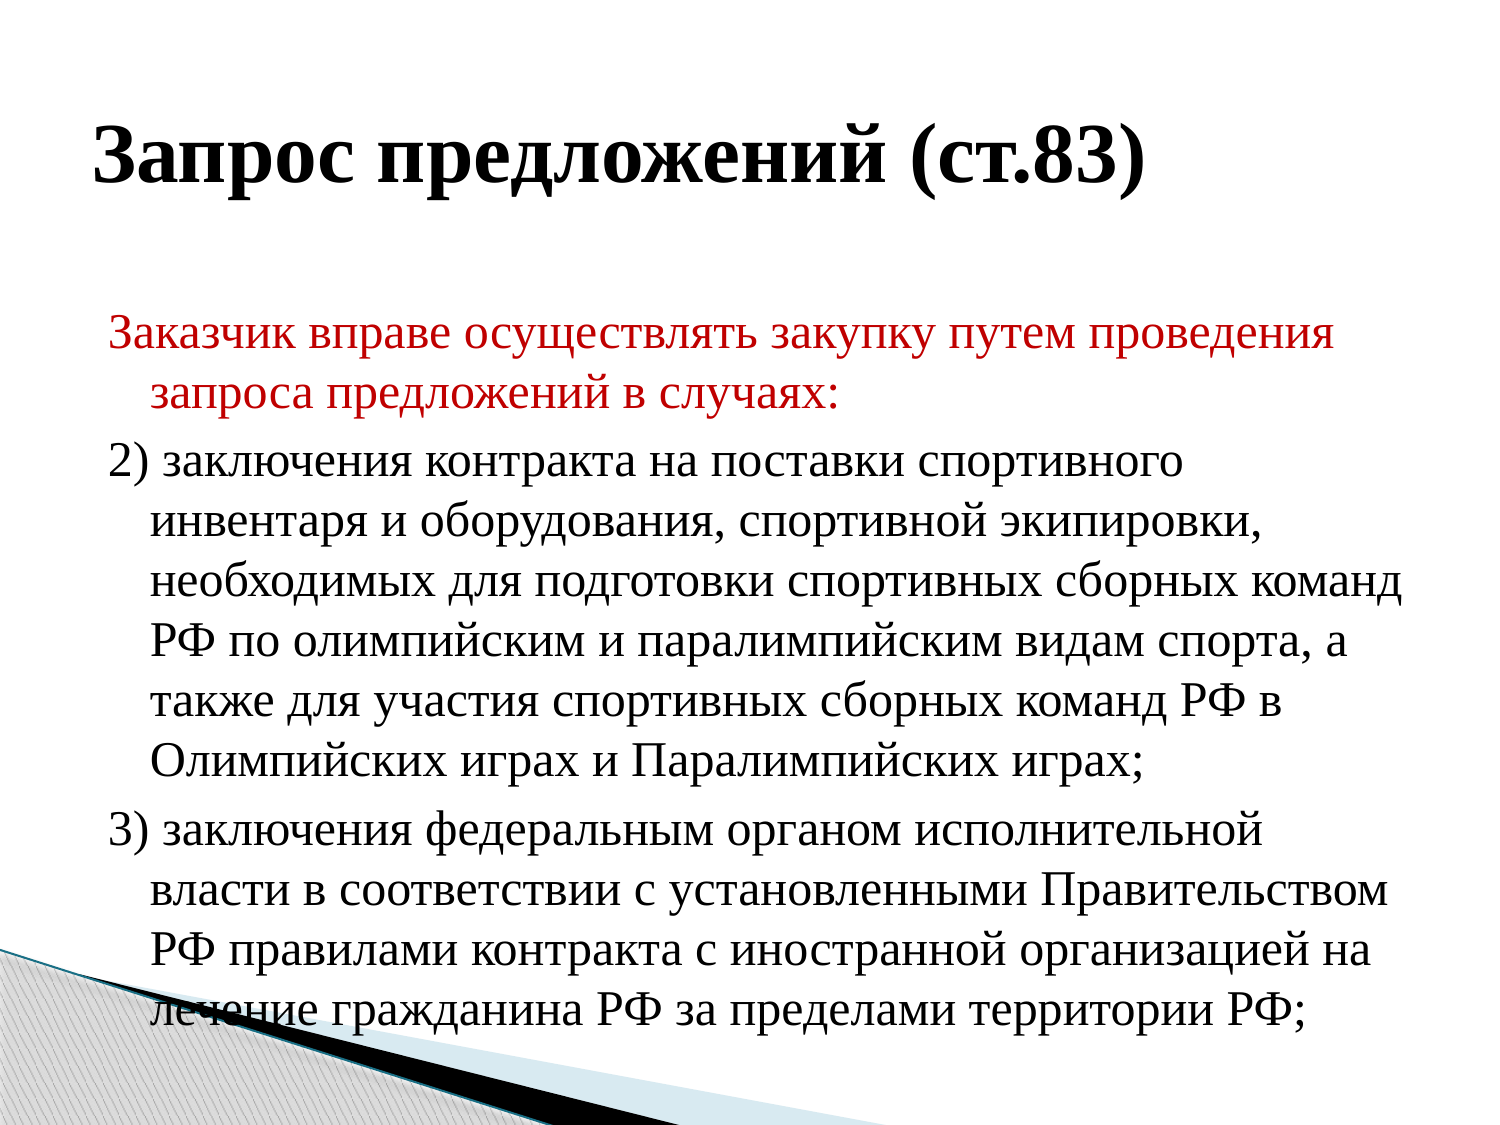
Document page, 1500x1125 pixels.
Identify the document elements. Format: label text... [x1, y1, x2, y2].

title Запрос предложений (ст.83) [76, 54, 1427, 243]
list Заказчик вправе осуществлять закупку путем проведения запроса предложений в случаях: 2) заключения контракта на поставки спортивного инвентаря и оборудования, спортивной экипировки, необходимых для подготовки спортивных сборных команд РФ по олимпийским и паралимпийским видам спорта, а также для участия спортивных сборных команд РФ в Олимпийских играх и Паралимпийских играх; 3) заключения федеральным органом исполнительной власти в соответствии с установленными Правительством РФ правилами контракта с иностранной организацией на лечение гражданина РФ за пределами территории РФ; [75, 290, 1425, 986]
